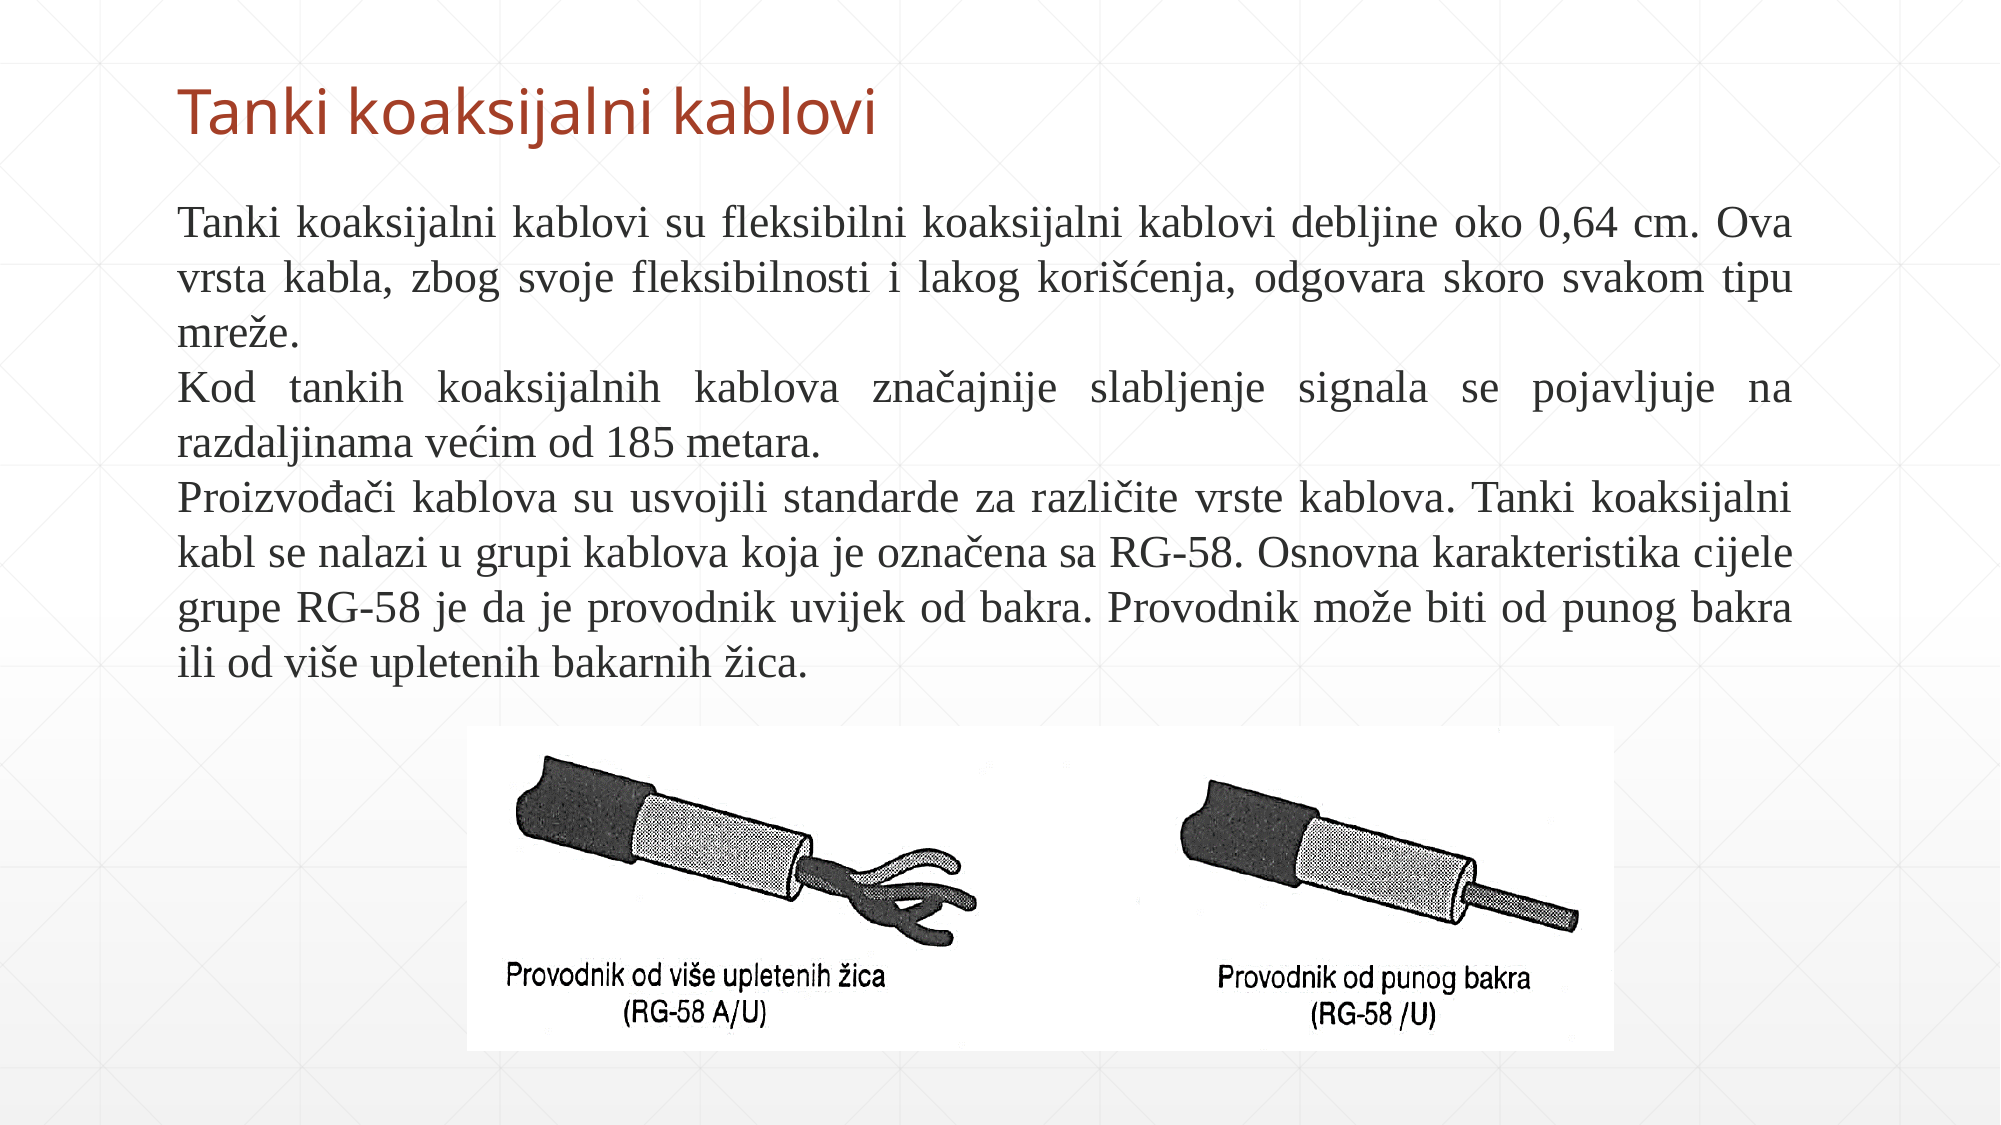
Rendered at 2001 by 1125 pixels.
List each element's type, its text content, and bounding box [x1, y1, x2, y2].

text_box Tanki koaksijalni kablovi Tanki koaksijalni kablovi su fleksibilni koaksijalni kablovi debljine oko 0,64 cm. Ova vrsta kabla, zbog svoje fleksibilnosti i lakog korišćenja, odgo­vara skoro svakom tipu mreže. Kod tankih koaksijalnih kablova značajnije slabljenje signala se pojavljuje na razdaljinama većim od 185 metara. Proizvođači kablova su usvojili standarde za različite vrste kablova. Tanki koaksijalni kabl se nalazi u grupi kablova koja je označena sa RG-58. Osnovna karakteristika cijele grupe RG-58 je da je provodnik uvijek od bakra. Provodnik može biti od punog bakra ili od više upletenih bakarnih žica. [162, 64, 1809, 694]
picture [467, 726, 1614, 1051]
